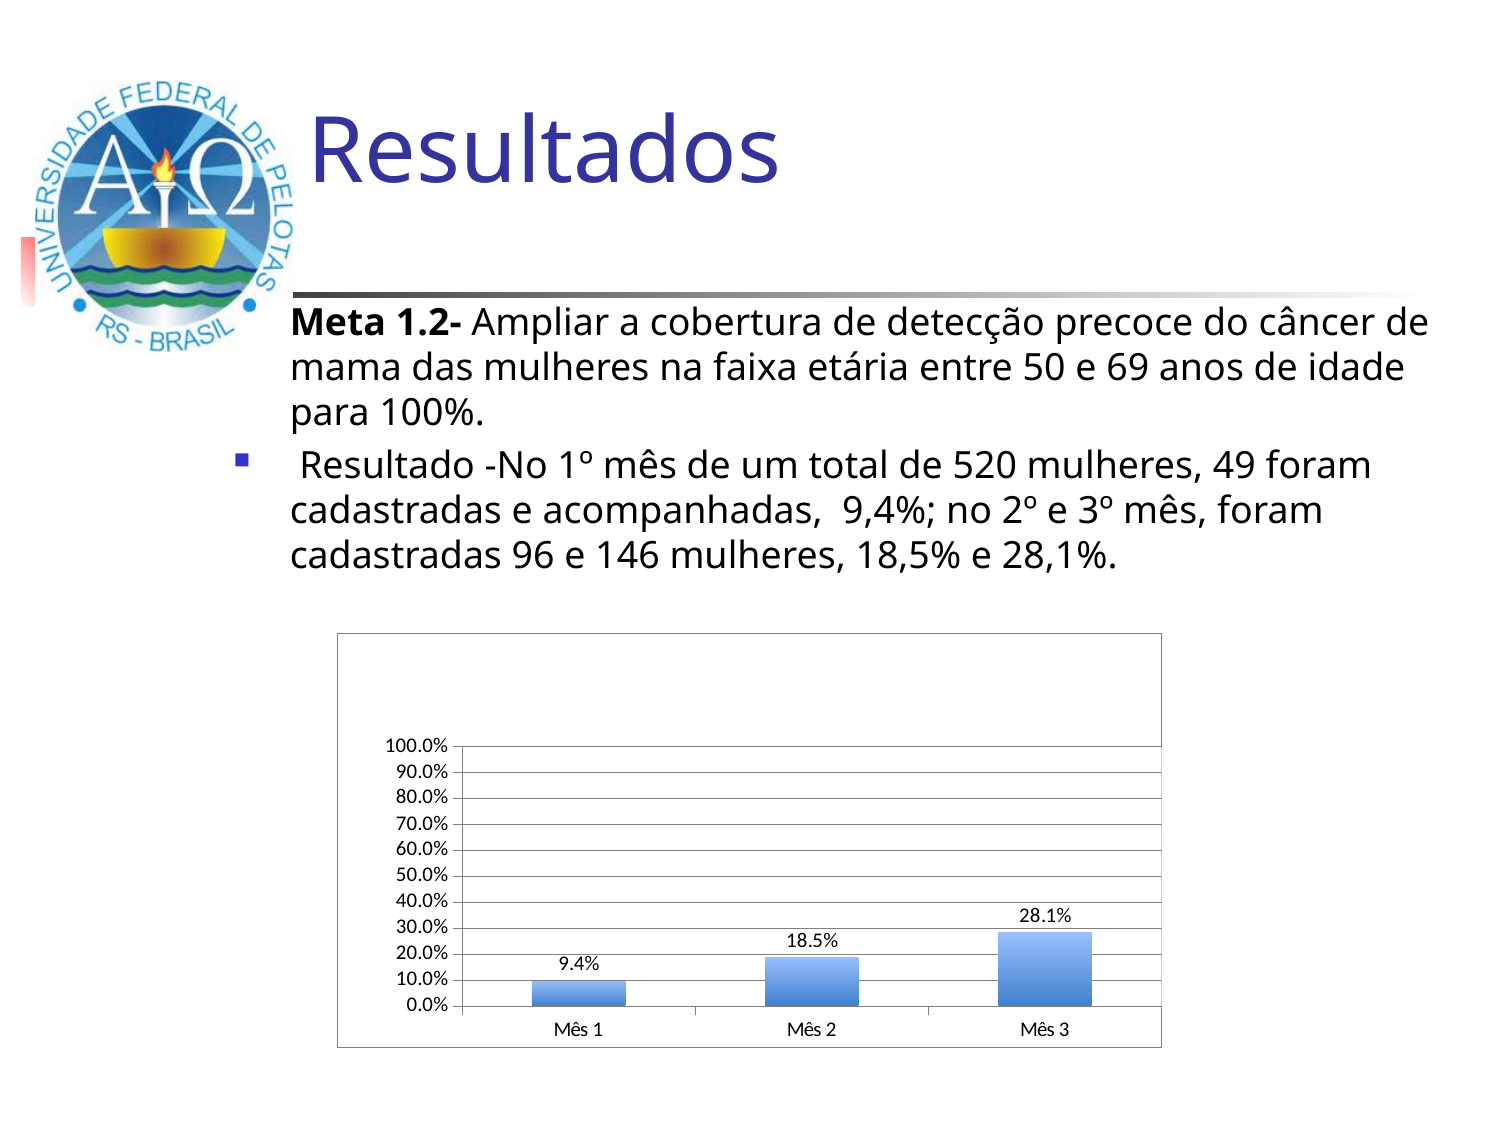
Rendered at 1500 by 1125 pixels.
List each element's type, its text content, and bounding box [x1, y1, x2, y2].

title Resultados [292, 54, 1468, 209]
list Meta 1.2- Ampliar a cobertura de detecção precoce do câncer de mama das mulheres na faixa etária entre 50 e 69 anos de idade para 100%. Resultado -No 1º mês de um total de 520 mulheres, 49 foram cadastradas e acompanhadas, 9,4%; no 2º e 3º mês, foram cadastradas 96 e 146 mulheres, 18,5% e 28,1%. [218, 290, 1500, 1027]
picture [34, 81, 294, 352]
chart [336, 633, 1163, 1049]
